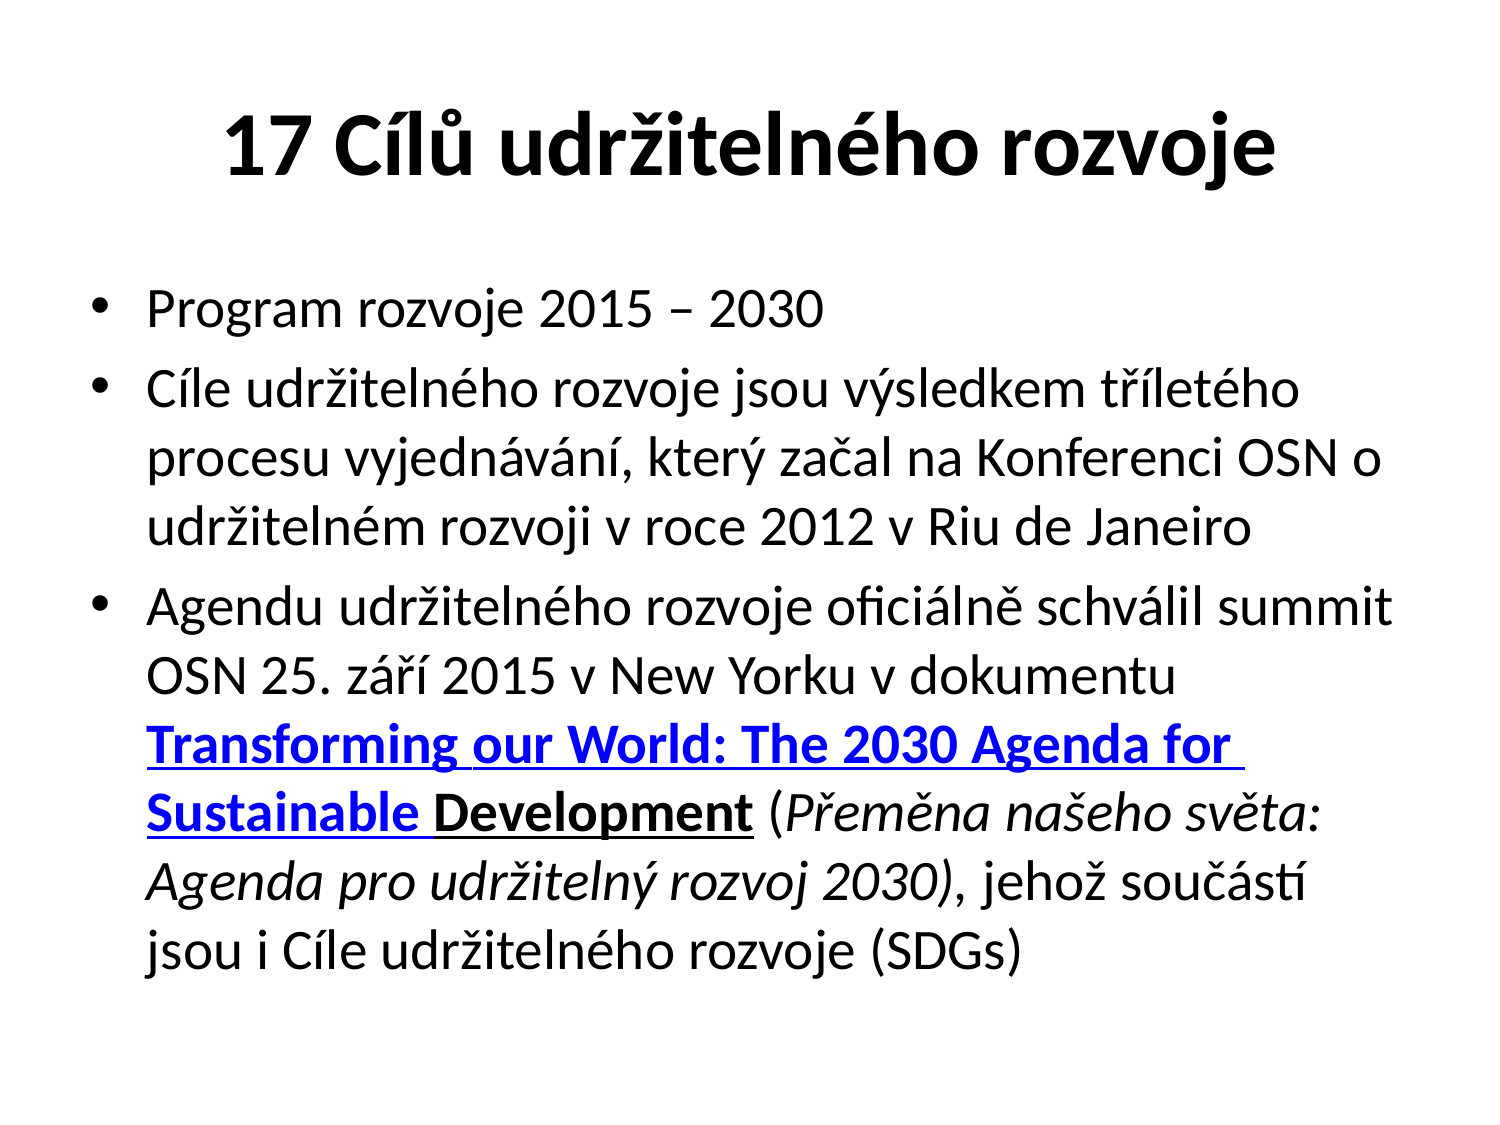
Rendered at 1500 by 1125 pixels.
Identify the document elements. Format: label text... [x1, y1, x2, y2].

title 17 Cílů udržitelného rozvoje [75, 45, 1425, 233]
list Program rozvoje 2015 – 2030 Cíle udržitelného rozvoje jsou výsledkem tříletého procesu vyjednávání, který začal na Konferenci OSN o udržitelném rozvoji v roce 2012 v Riu de Janeiro Agendu udržitelného rozvoje oficiálně schválil summit OSN 25. září 2015 v New Yorku v dokumentu Transforming our World: The 2030 Agenda for Sustainable Development (Přeměna našeho světa: Agenda pro udržitelný rozvoj 2030), jehož součástí jsou i Cíle udržitelného rozvoje (SDGs) [75, 262, 1425, 1005]
